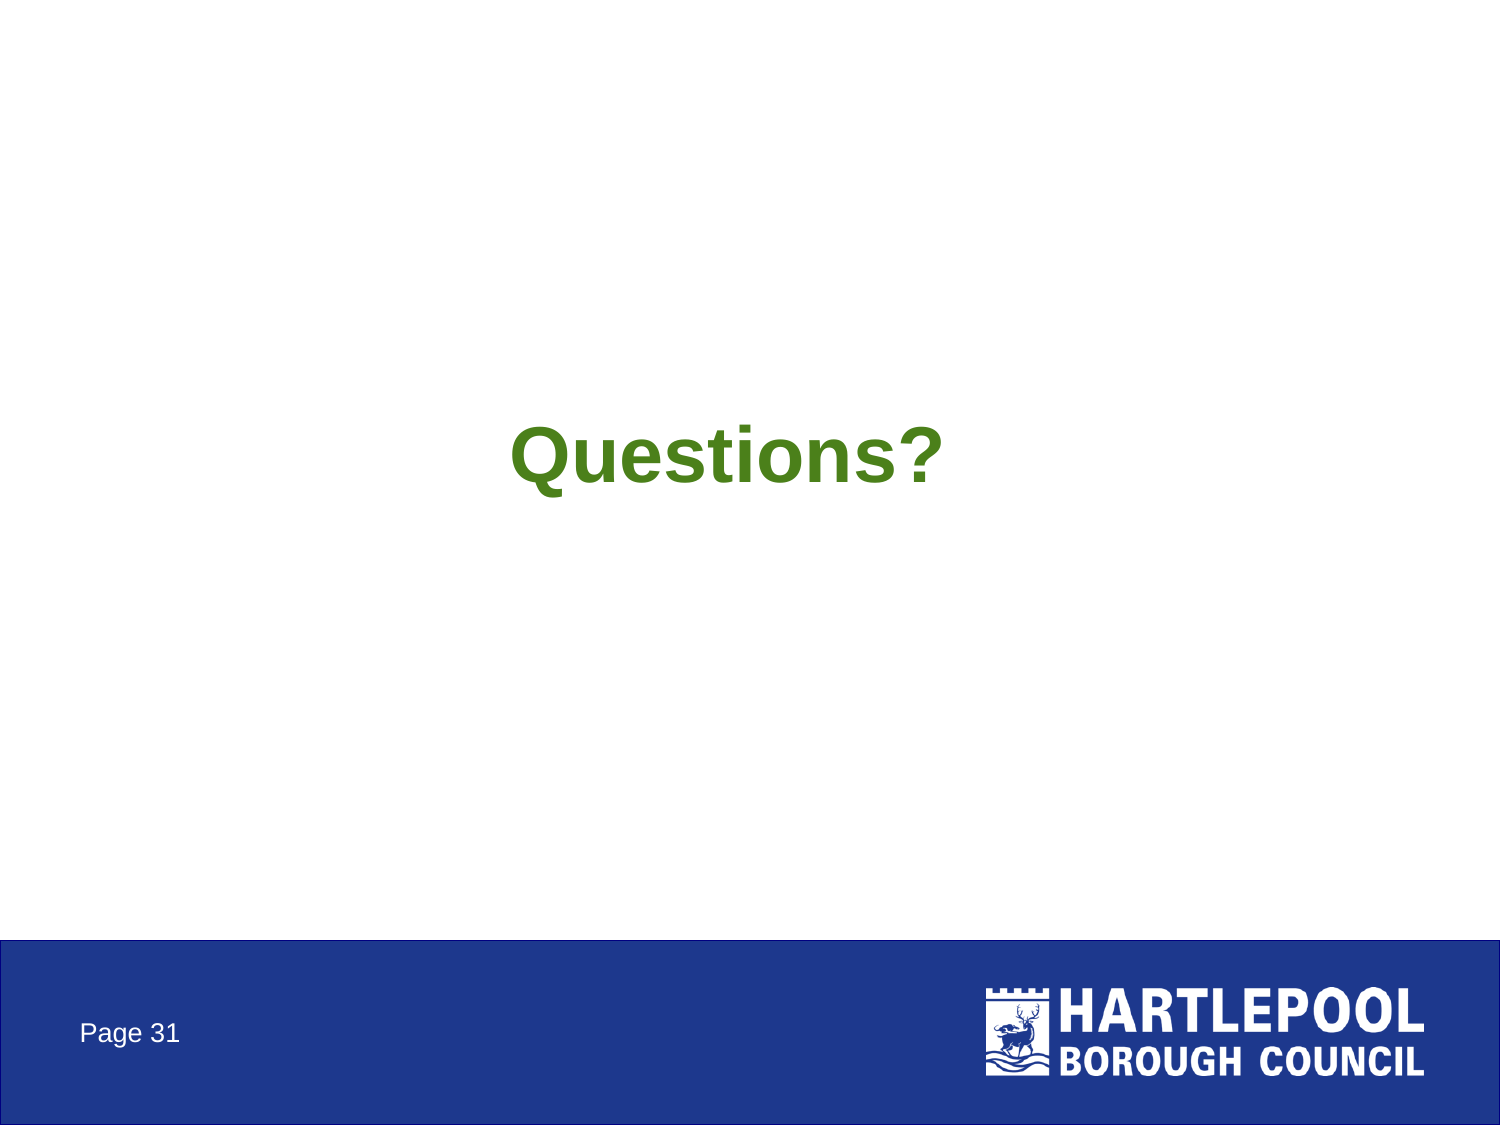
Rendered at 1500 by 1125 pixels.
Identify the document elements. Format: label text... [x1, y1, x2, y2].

title Questions? [52, 396, 1404, 516]
picture [986, 987, 1424, 1076]
